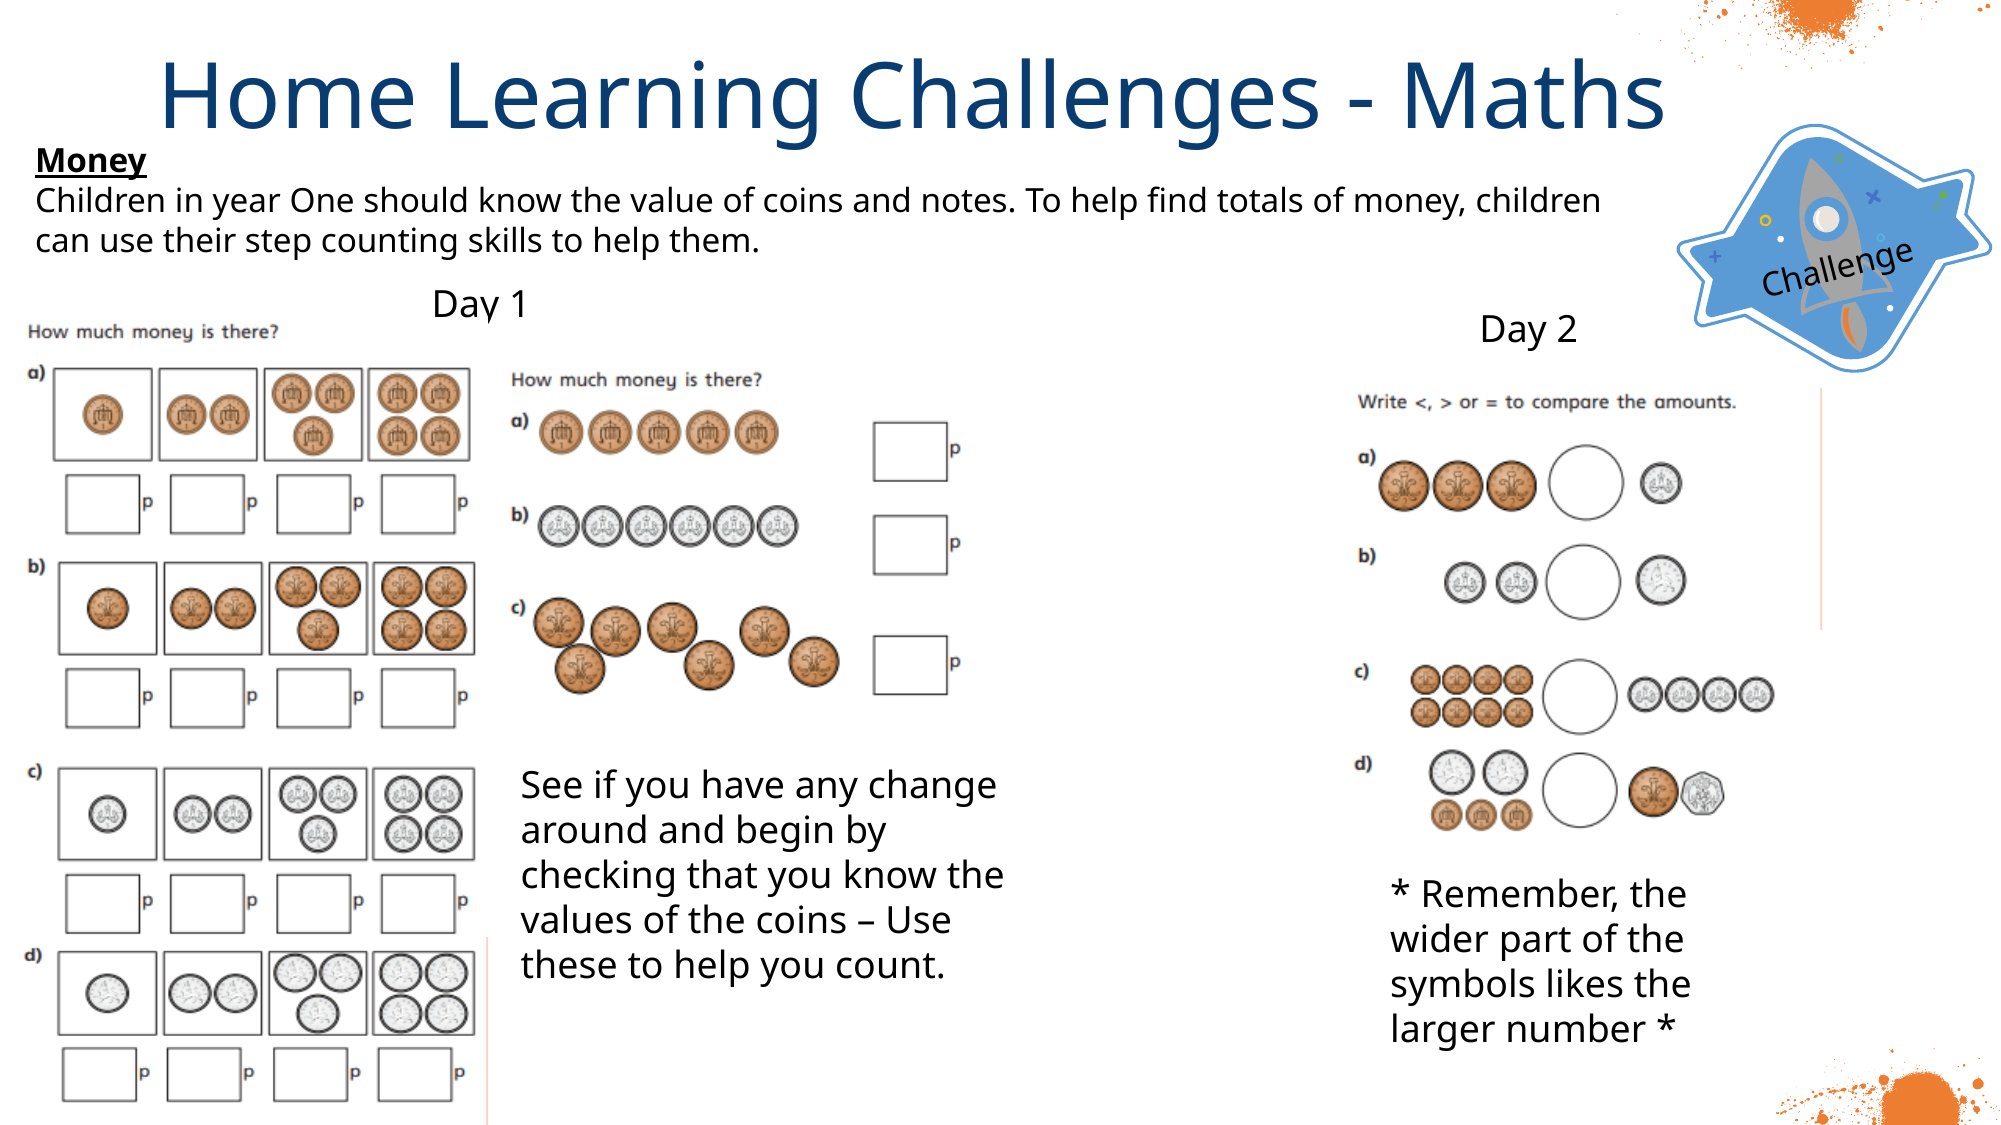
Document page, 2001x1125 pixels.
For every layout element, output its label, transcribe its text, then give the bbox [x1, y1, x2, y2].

picture [1349, 388, 1822, 630]
text_box Day 2 [1418, 297, 1639, 358]
text_box * Remember, the wider part of the symbols likes the larger number * [1375, 862, 1766, 1058]
text_box Day 1 [371, 273, 591, 333]
picture [505, 366, 974, 722]
text_box Home Learning Challenges - Maths [142, 29, 1685, 155]
picture [1339, 637, 1817, 850]
text_box See if you have any change around and begin by checking that you know the values of the coins – Use these to help you count. [505, 753, 1038, 994]
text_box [1680, 121, 1987, 373]
text_box Money Children in year One should know the value of coins and notes. To help find totals of money, children can use their step counting skills to help them. [20, 131, 1636, 267]
picture [12, 318, 488, 1125]
